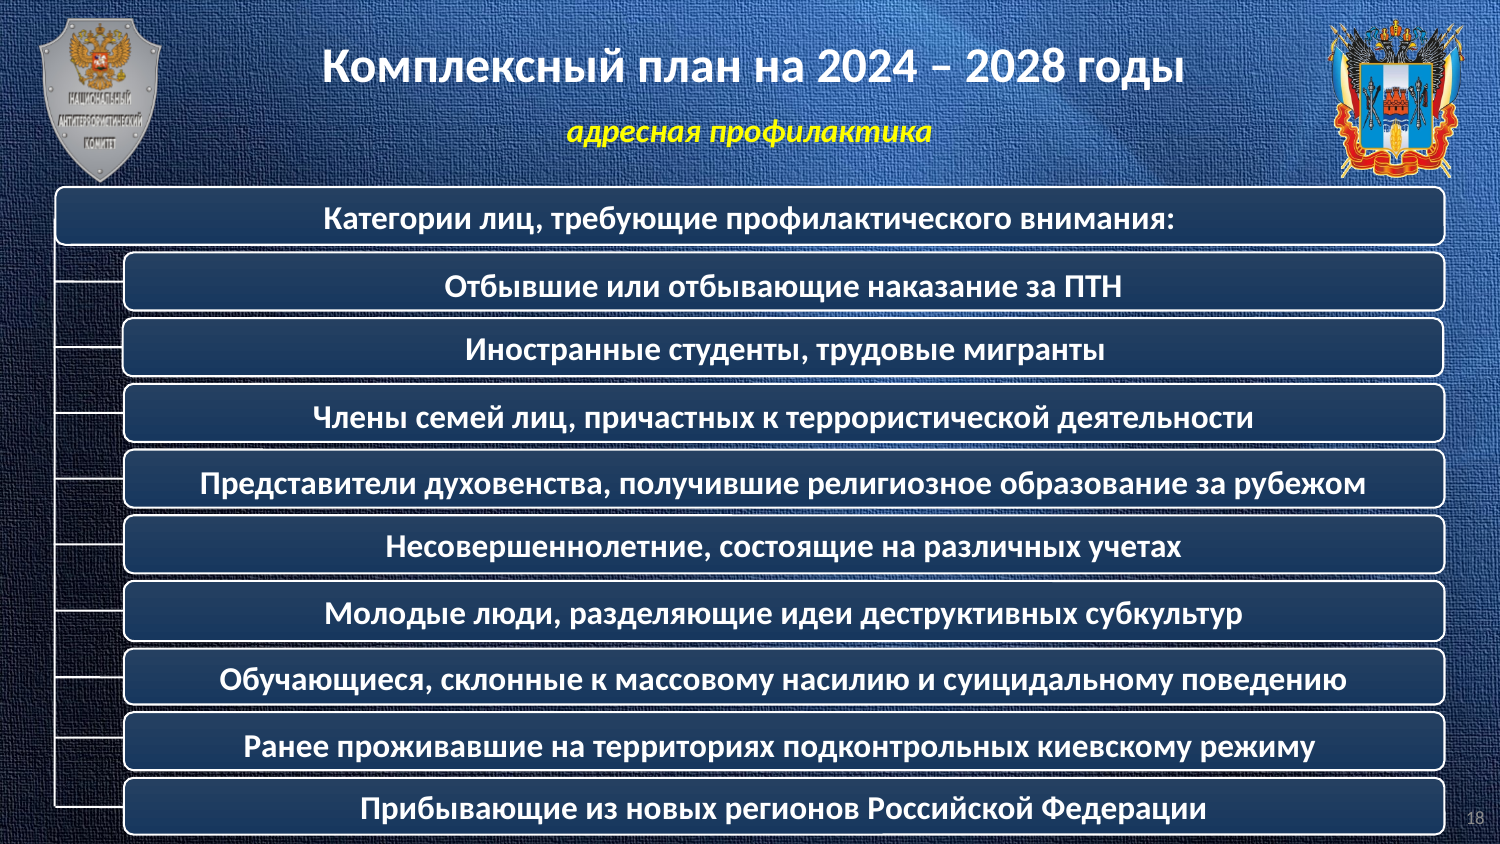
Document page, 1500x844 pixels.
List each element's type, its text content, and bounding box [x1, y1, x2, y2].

text_box Обучающиеся, склонные к массовому насилию и суицидальному поведению [123, 648, 1445, 705]
text_box Прибывающие из новых регионов Российской Федерации [123, 777, 1445, 835]
slide_number 18 [1149, 794, 1500, 840]
text_box Категории лиц, требующие профилактического внимания: [55, 186, 1445, 245]
text_box Ранее проживавшие на территориях подконтрольных киевскому режиму [123, 712, 1445, 771]
picture [0, 0, 1500, 844]
text_box Молодые люди, разделяющие идеи деструктивных субкультур [123, 580, 1445, 642]
text_box Комплексный план на 2024 – 2028 годы [162, 18, 1327, 101]
text_box адресная профилактика [551, 100, 948, 157]
text_box Отбывшие или отбывающие наказание за ПТН [123, 252, 1445, 311]
text_box Несовершеннолетние, состоящие на различных учетах [123, 515, 1445, 574]
text_box Иностранные студенты, трудовые мигранты [122, 318, 1444, 377]
text_box Представители духовенства, получившие религиозное образование за рубежом [123, 449, 1445, 508]
text_box Члены семей лиц, причастных к террористической деятельности [123, 383, 1445, 442]
